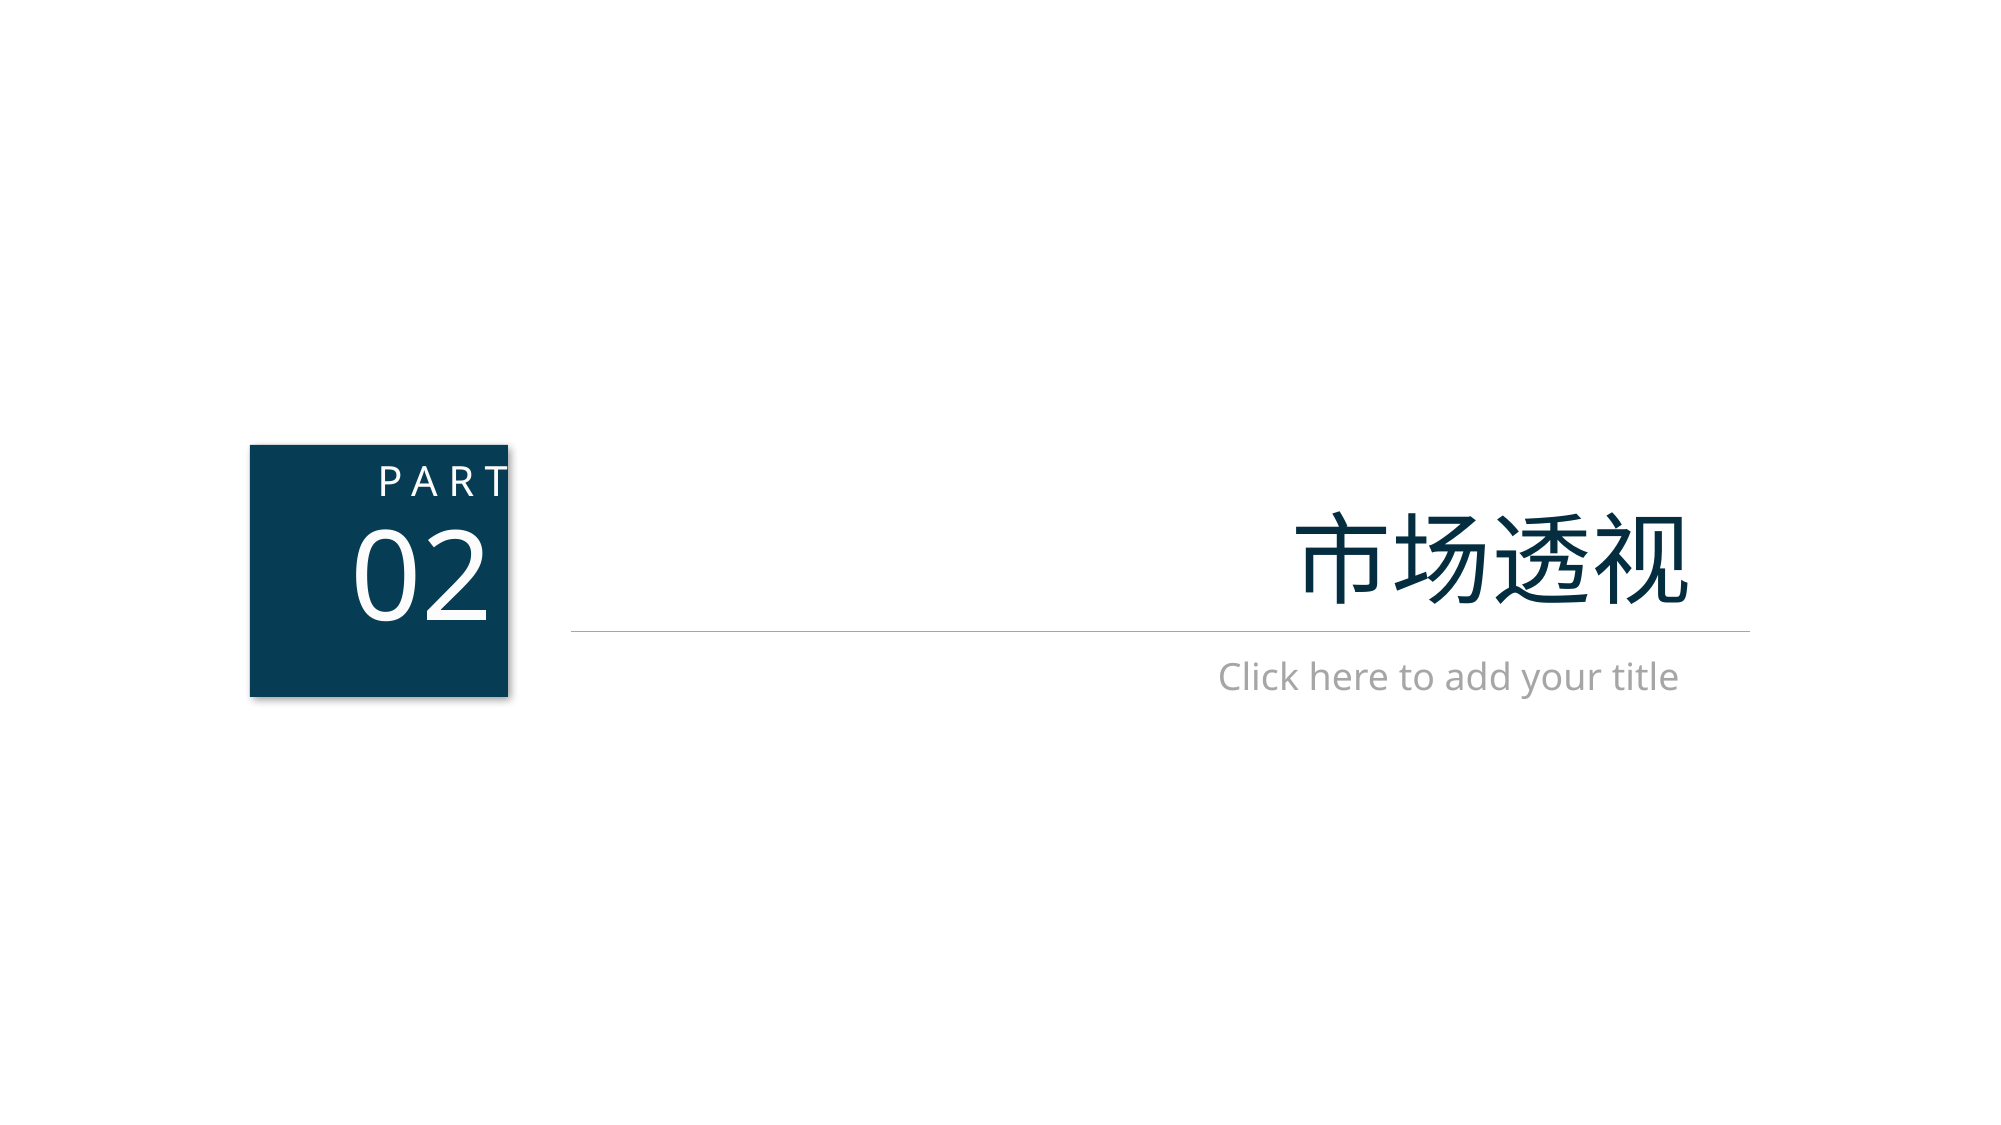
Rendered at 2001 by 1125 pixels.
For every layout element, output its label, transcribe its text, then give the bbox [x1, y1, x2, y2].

text_box 市场透视 [507, 488, 1750, 676]
text_box PART [239, 447, 508, 513]
text_box Click here to add your title [518, 645, 1695, 706]
text_box 02 [249, 444, 509, 488]
text_box 02 [249, 513, 509, 698]
